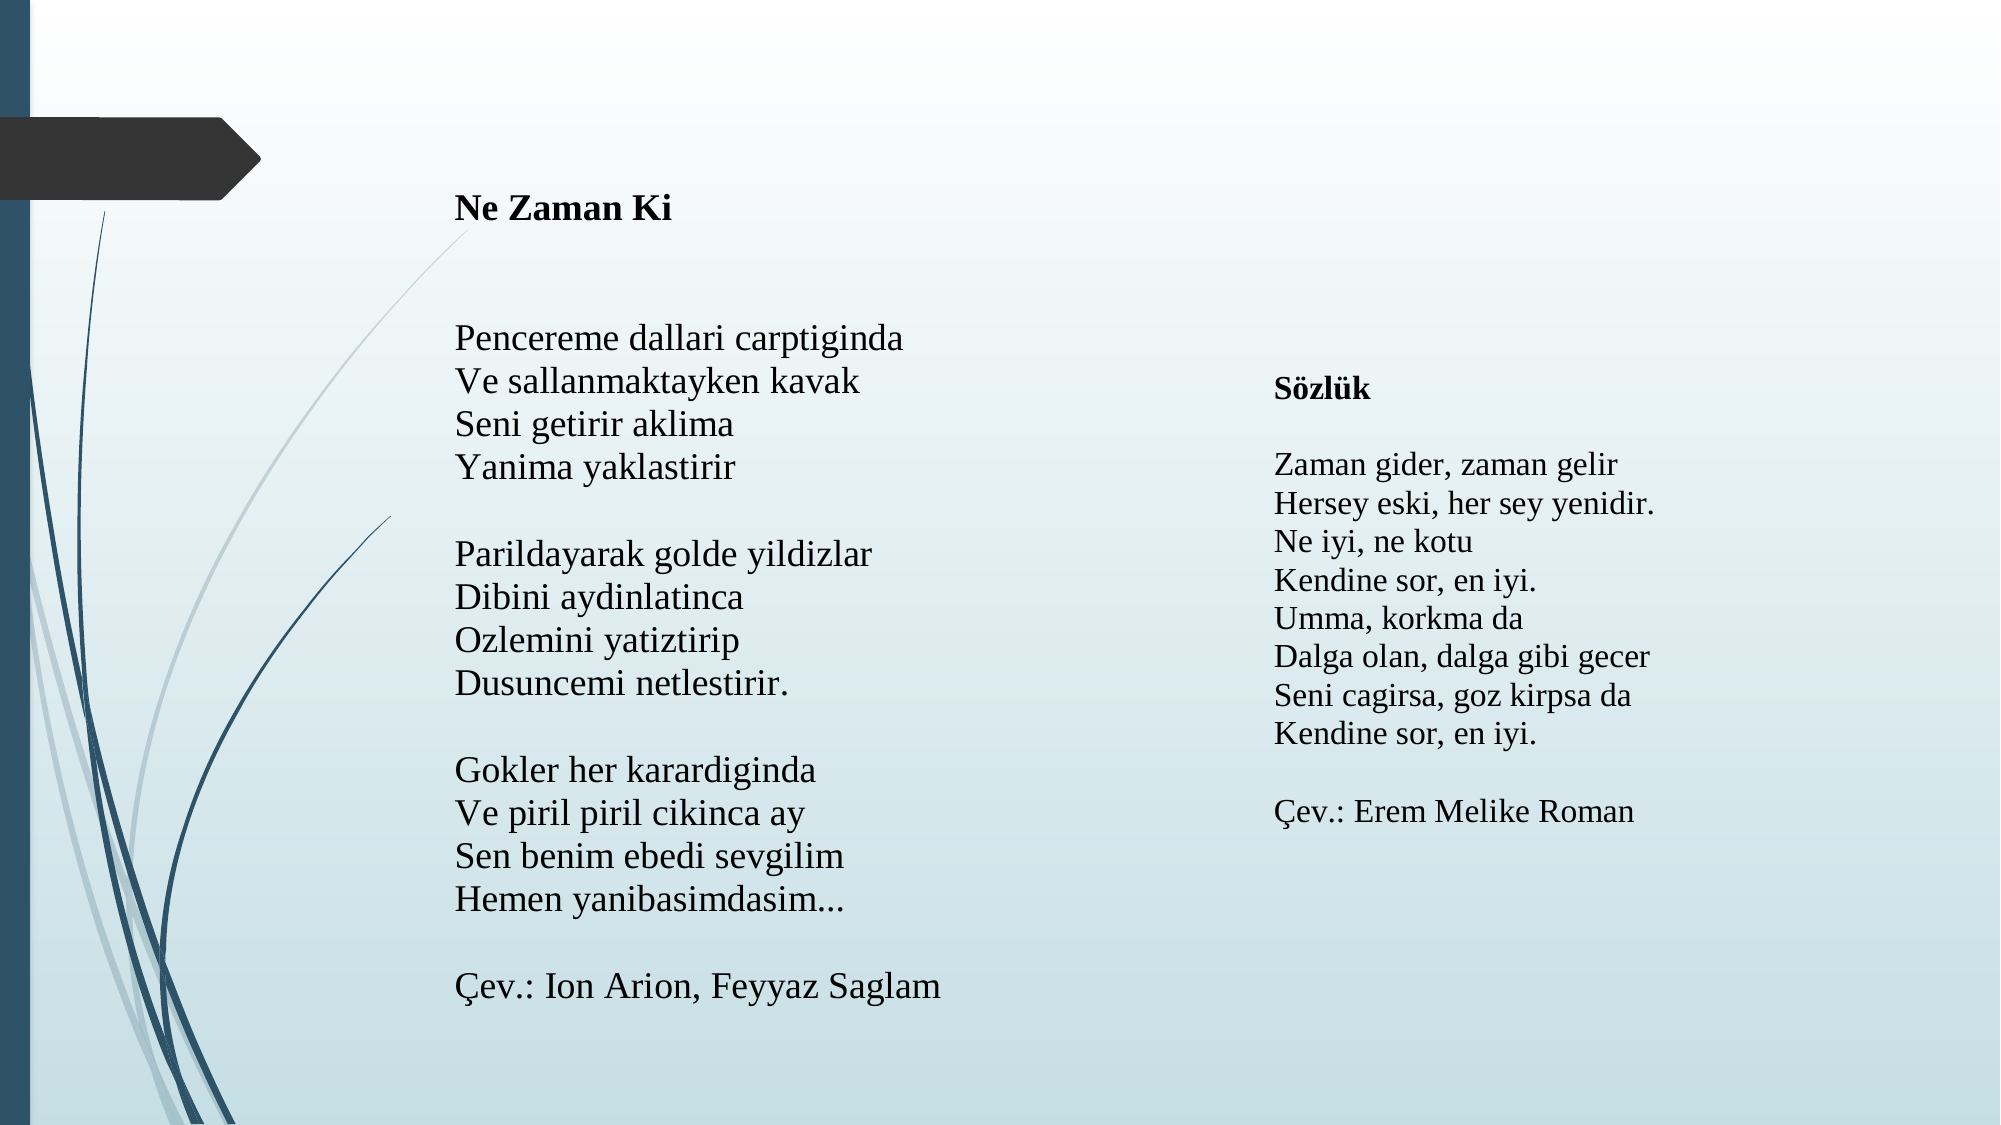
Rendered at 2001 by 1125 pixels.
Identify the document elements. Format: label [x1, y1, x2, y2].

picture [1273, 367, 1821, 870]
list [454, 185, 993, 1052]
